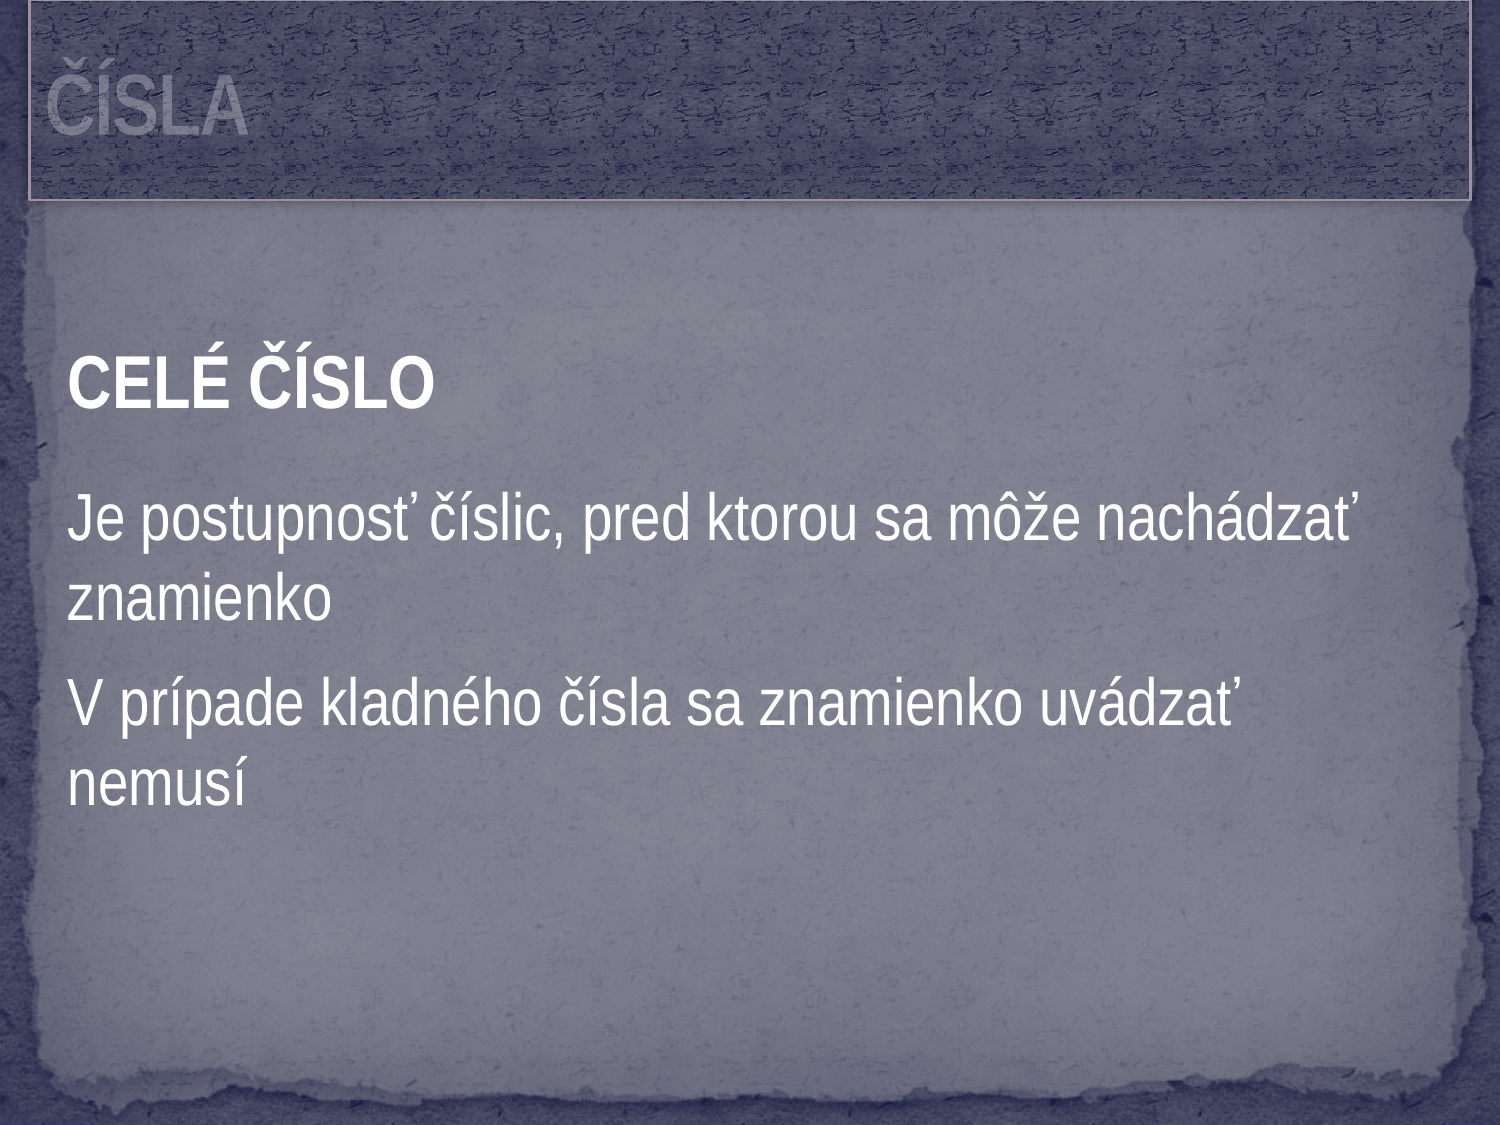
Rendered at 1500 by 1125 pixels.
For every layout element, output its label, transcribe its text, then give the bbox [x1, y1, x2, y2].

list CELÉ ČÍSLO Je postupnosť číslic, pred ktorou sa môže nachádzať znamienko V prípade kladného čísla sa znamienko uvádzať nemusí [53, 326, 1447, 811]
title ČÍSLA [28, 0, 1472, 201]
